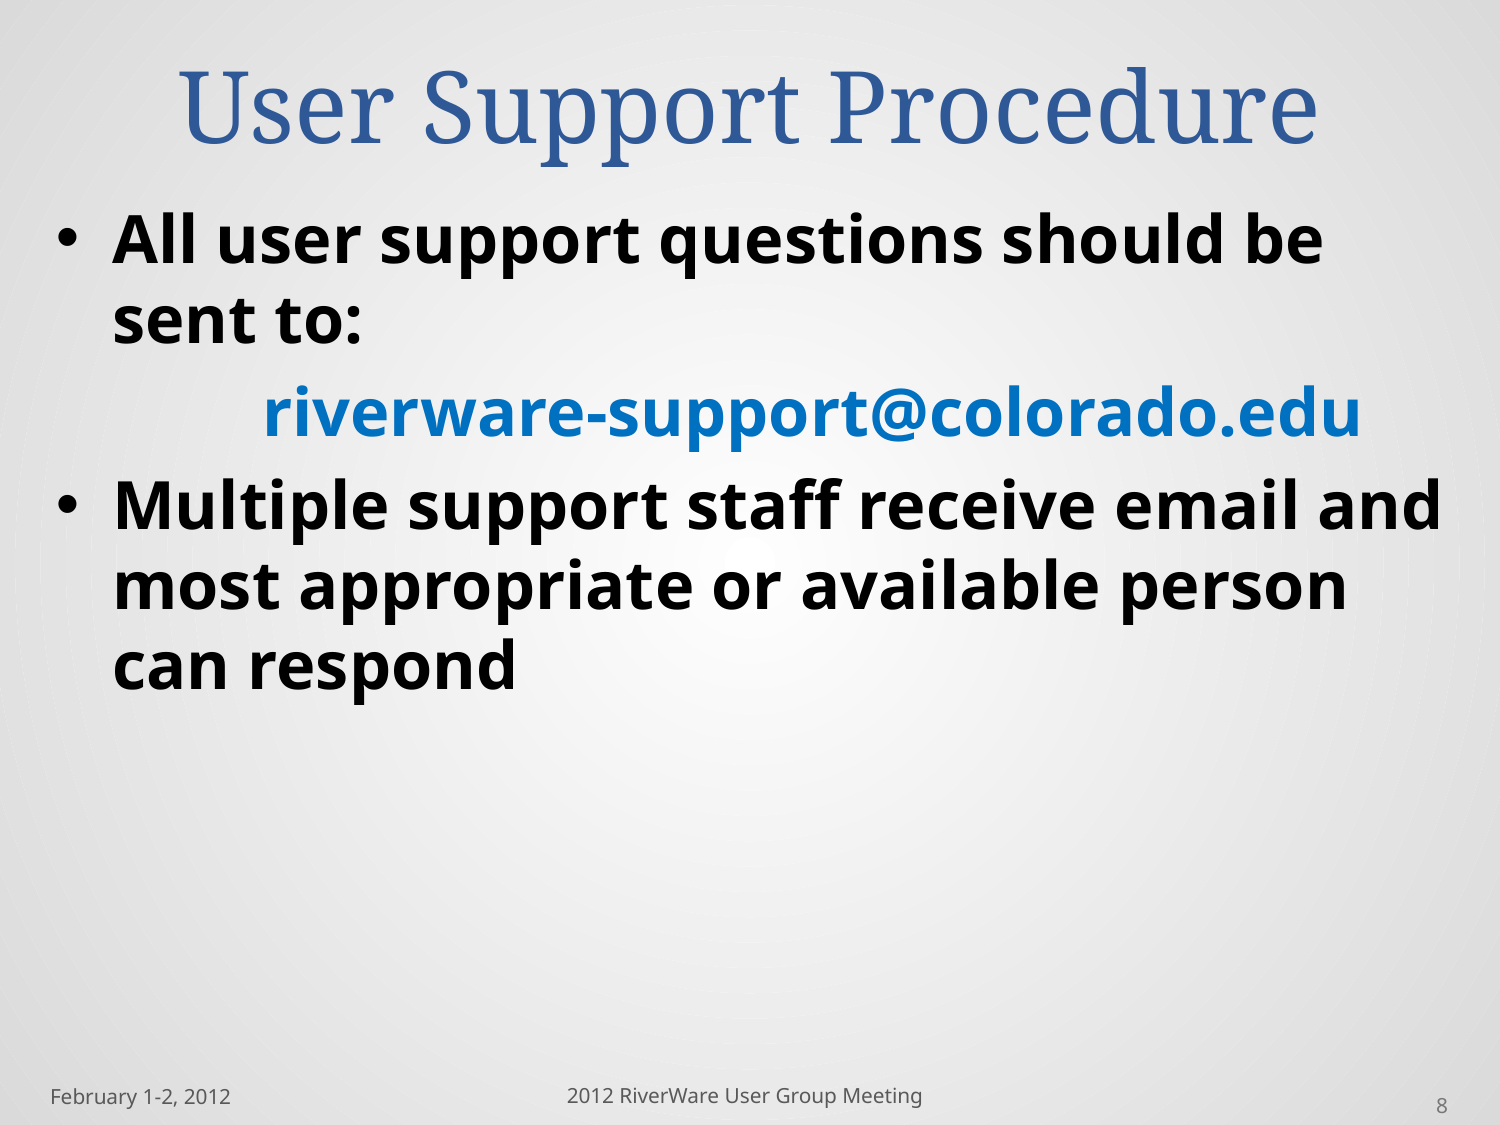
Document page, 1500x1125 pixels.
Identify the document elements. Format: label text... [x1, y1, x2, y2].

title User Support Procedure [38, 35, 1462, 170]
list All user support questions should be sent to: riverware-support@colorado.edu Multiple support staff receive email and most appropriate or available person can respond [40, 188, 1469, 1063]
slide_number 8 [1112, 1084, 1463, 1125]
